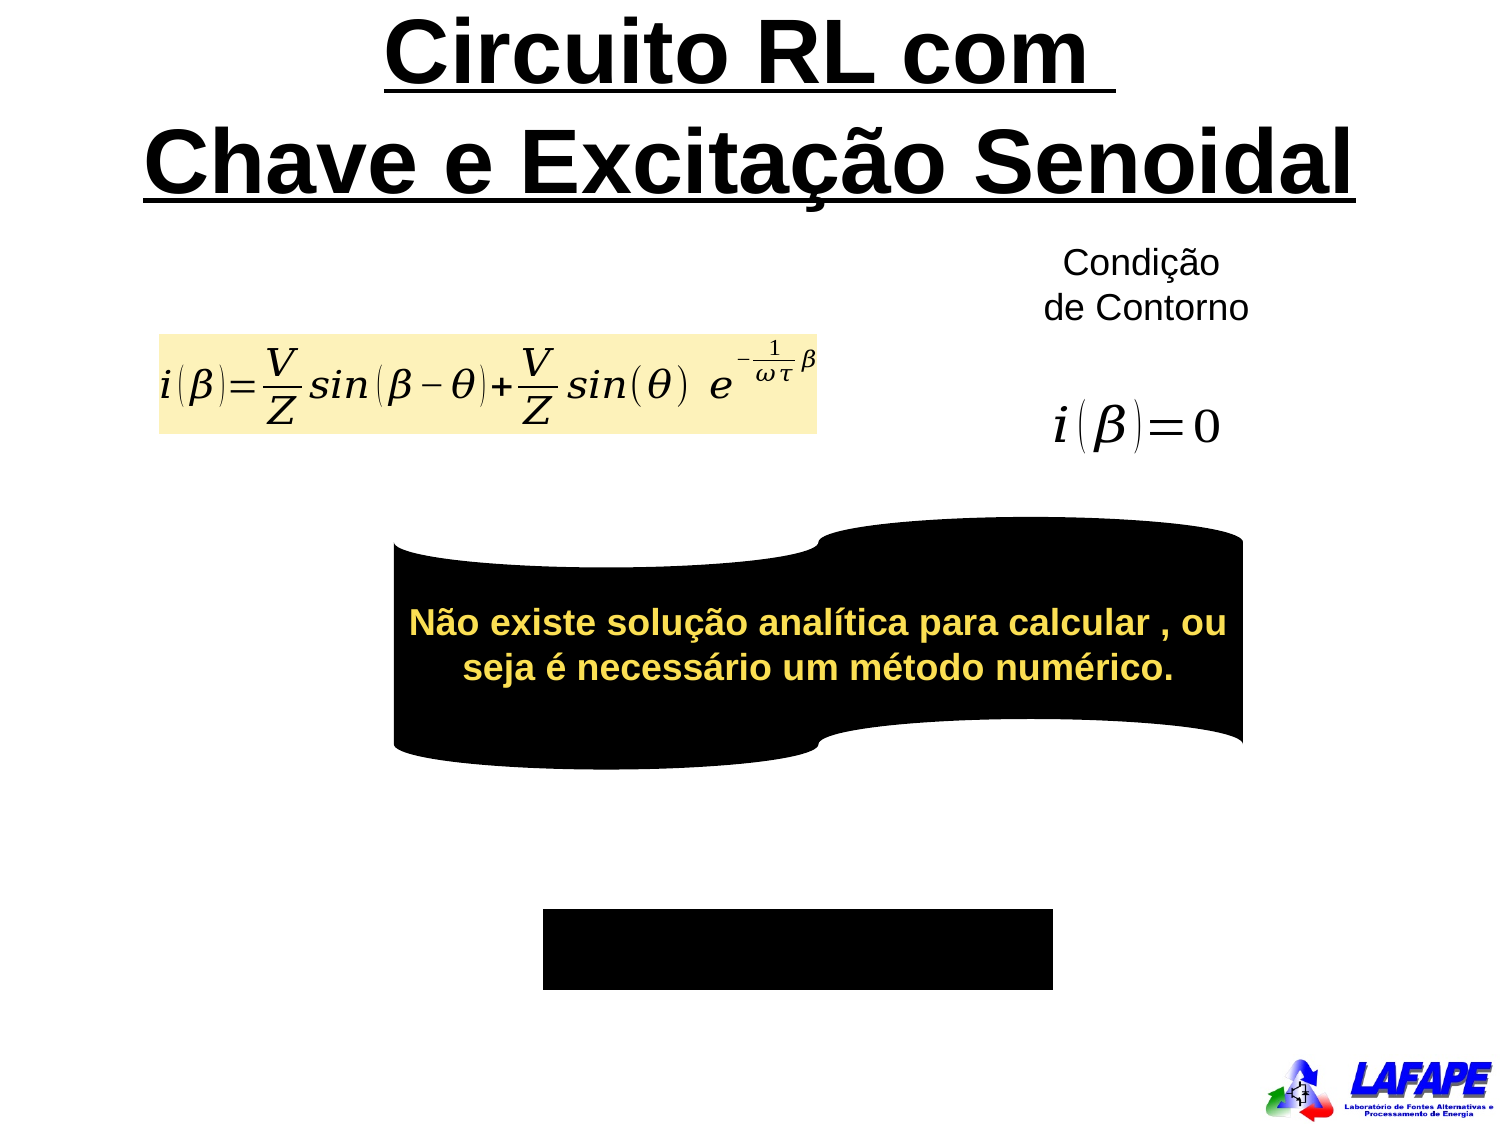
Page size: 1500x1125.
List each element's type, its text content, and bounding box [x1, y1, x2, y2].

text_box Circuito RL com Chave e Excitação Senoidal [0, 30, 1500, 173]
text_box Condição de Contorno [1018, 231, 1275, 336]
picture [1260, 1054, 1500, 1124]
